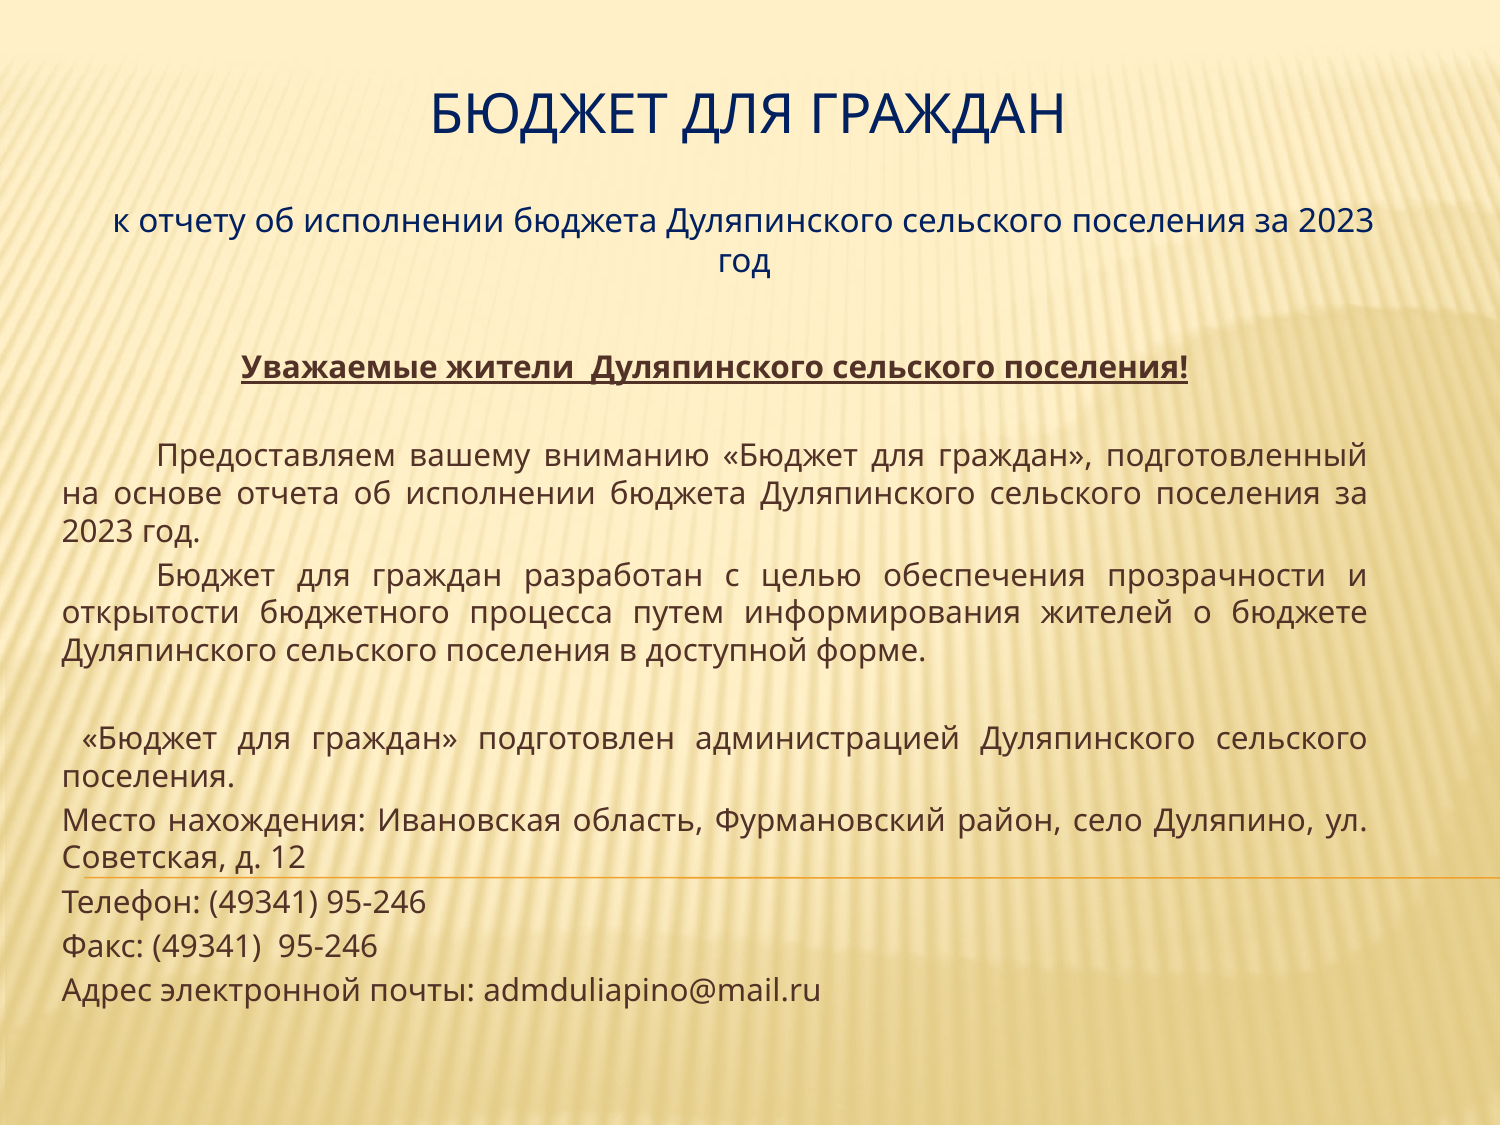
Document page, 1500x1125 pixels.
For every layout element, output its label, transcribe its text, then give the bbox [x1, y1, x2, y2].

title Бюджет для граждан [105, 70, 1393, 153]
subtitle Уважаемые жители Дуляпинского сельского поселения! Предоставляем вашему вниманию «Бюджет для граждан», подготовленный на основе отчета об исполнении бюджета Дуляпинского сельского поселения за 2023 год. Бюджет для граждан разработан с целью обеспечения прозрачности и открытости бюджетного процесса путем информирования жителей о бюджете Дуляпинского сельского поселения в доступной форме. «Бюджет для граждан» подготовлен администрацией Дуляпинского сельского поселения. Место нахождения: Ивановская область, Фурмановский район, село Дуляпино, ул. Советская, д. 12 Телефон: (49341) 95-246 Факс: (49341) 95-246 Адрес электронной почты: admduliapino@mail.ru [46, 339, 1383, 1020]
text_box к отчету об исполнении бюджета Дуляпинского сельского поселения за 2023 год [82, 191, 1407, 332]
